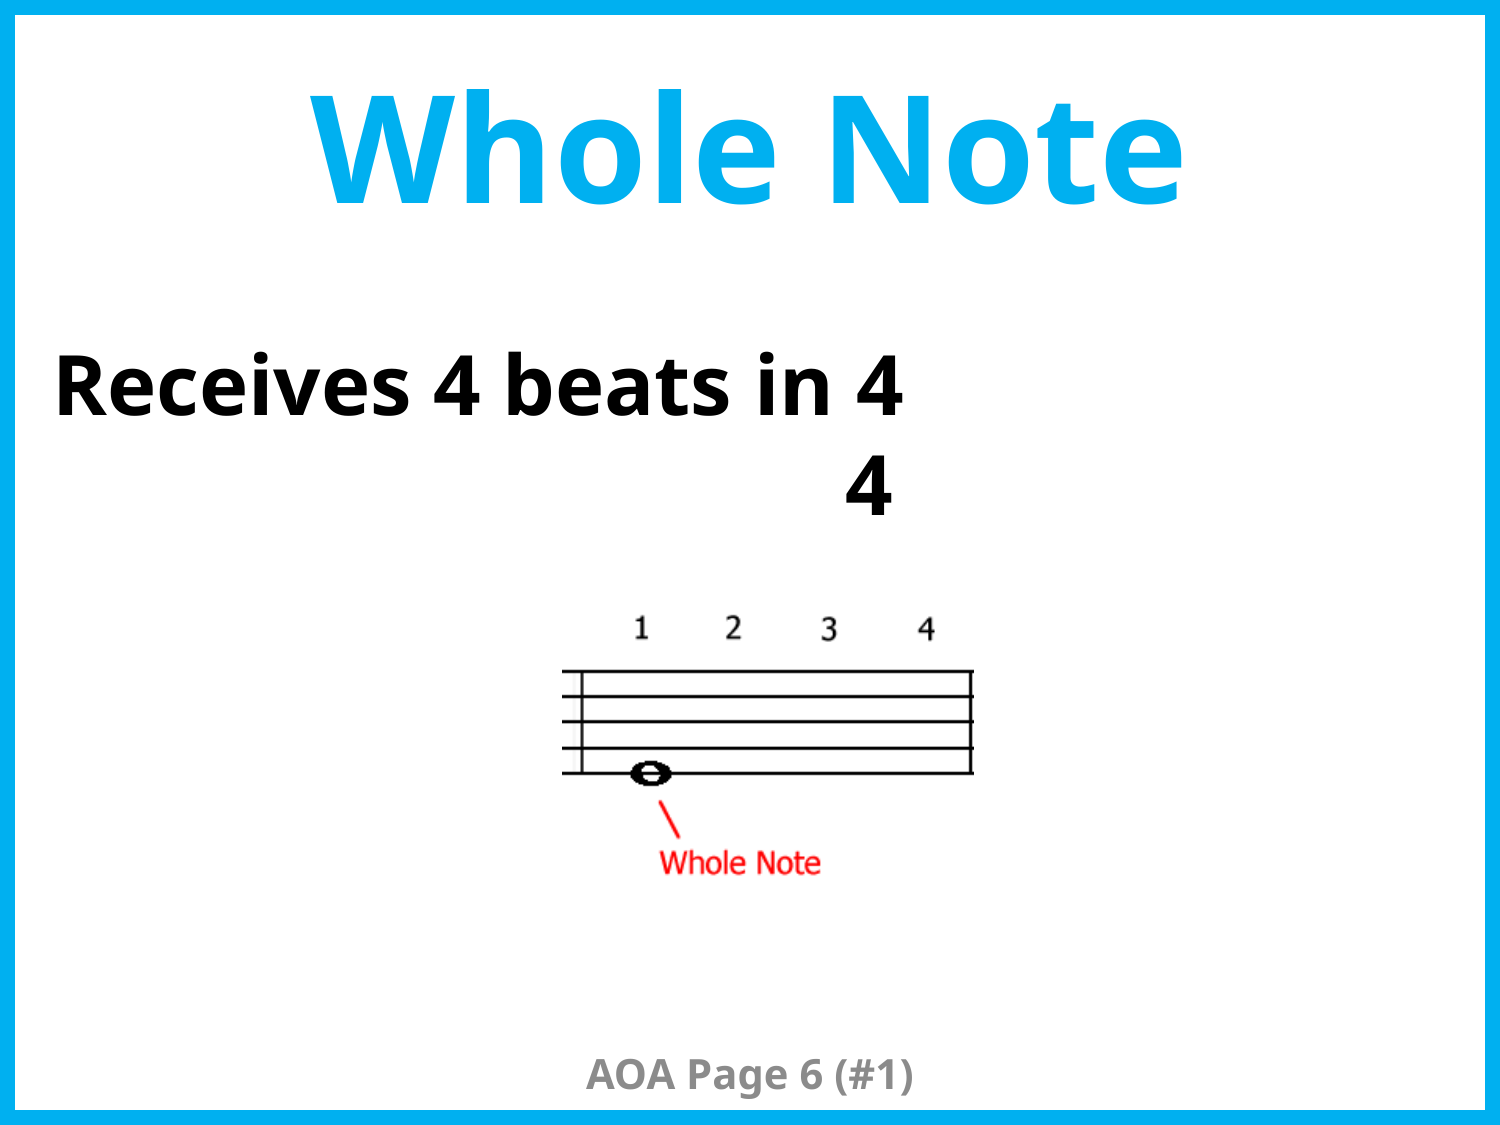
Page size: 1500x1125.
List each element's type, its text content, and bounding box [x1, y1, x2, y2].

text_box [0, 0, 1500, 1125]
footer AOA Page 6 (#1) [512, 1042, 988, 1103]
text_box Receives 4 beats in 4 4 [37, 324, 1463, 540]
picture [562, 562, 974, 896]
